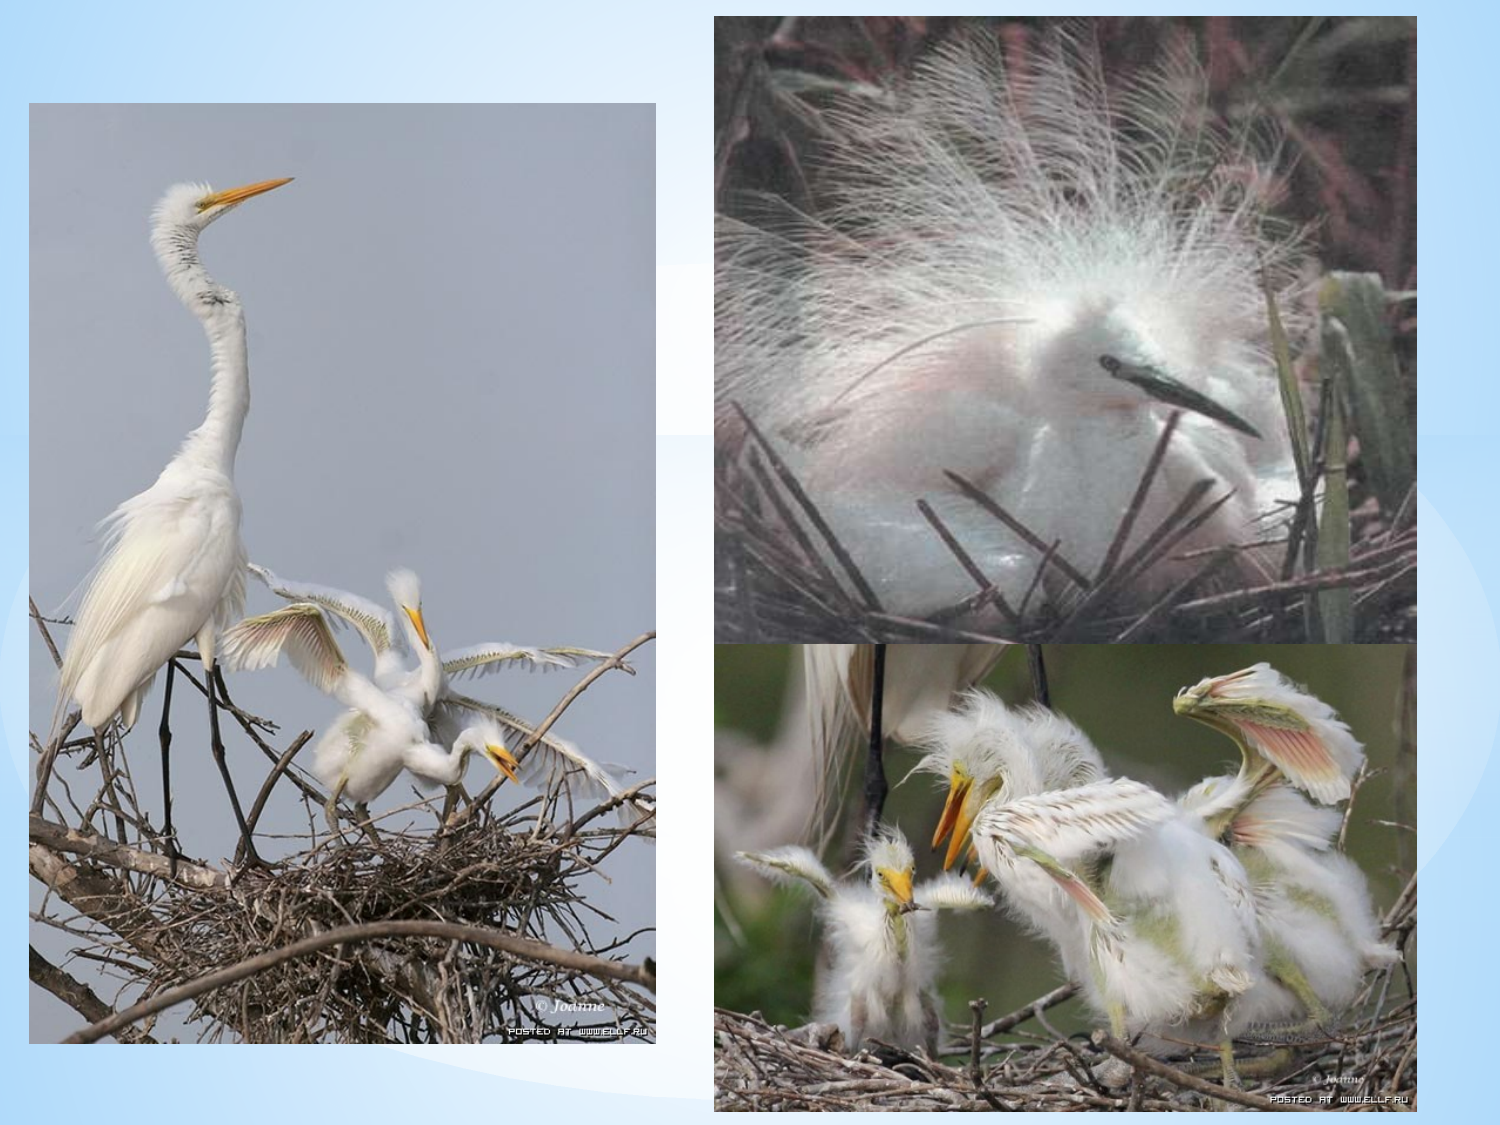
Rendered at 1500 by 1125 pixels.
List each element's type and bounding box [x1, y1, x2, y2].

picture [714, 15, 1417, 1112]
picture [29, 103, 656, 1044]
